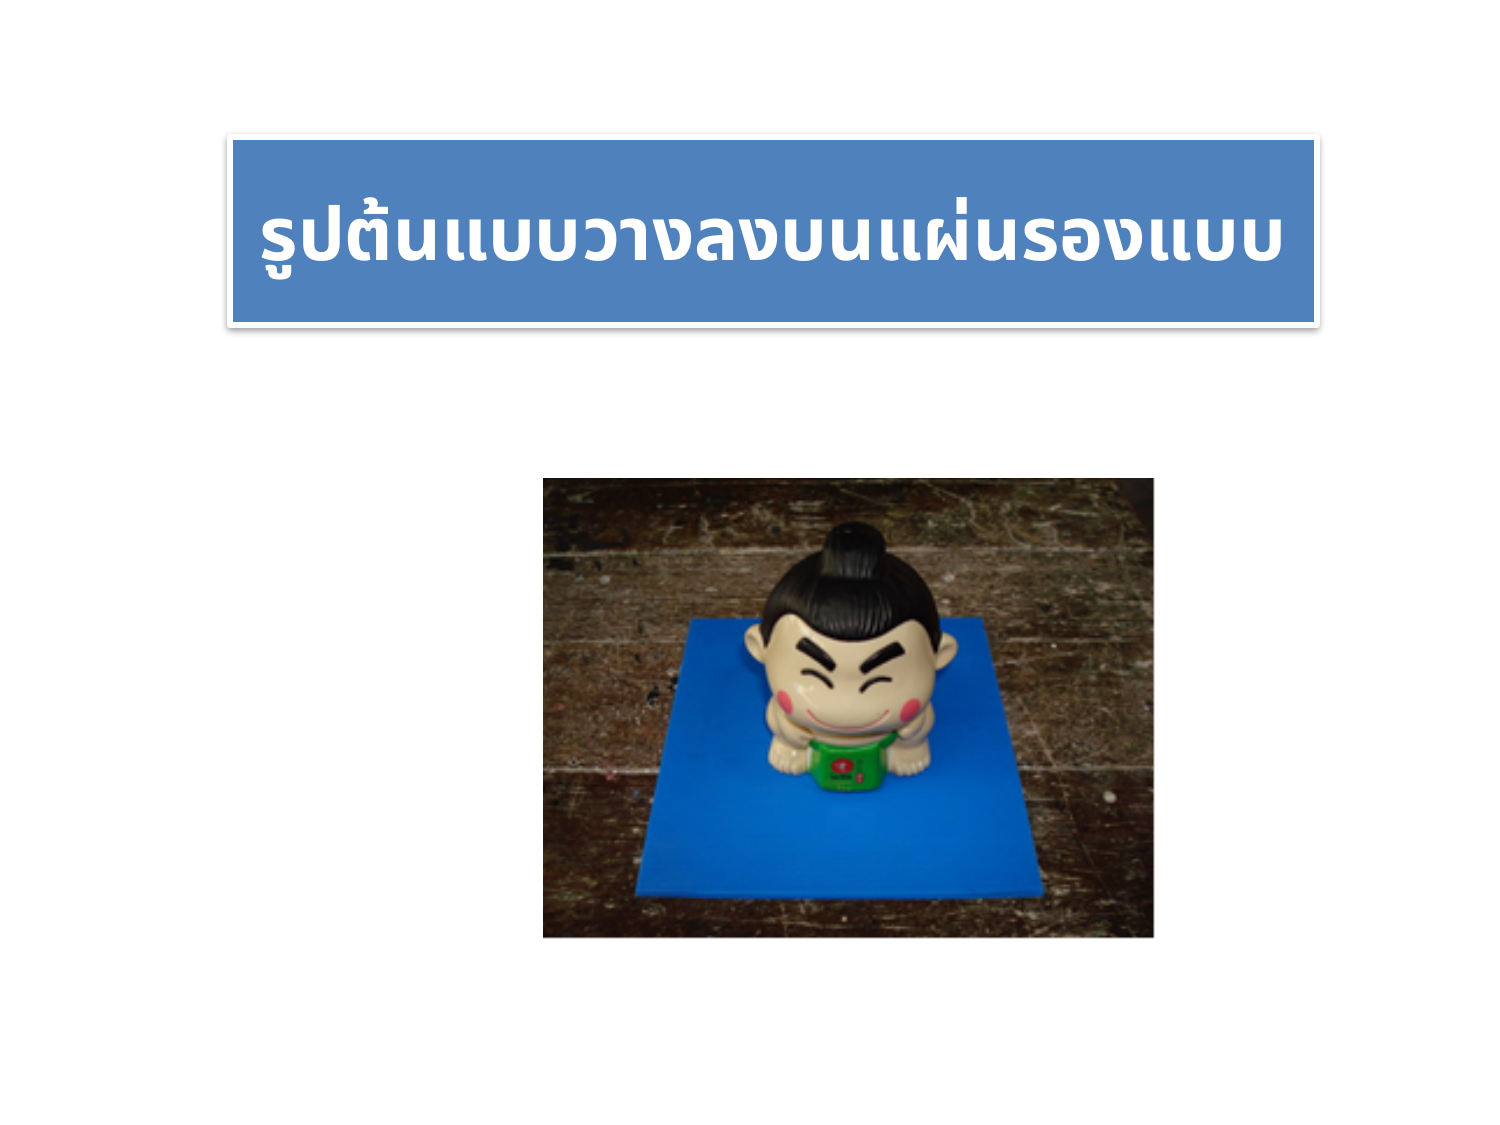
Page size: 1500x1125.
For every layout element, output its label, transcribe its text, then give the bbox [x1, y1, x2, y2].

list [543, 478, 1158, 941]
title รูปต้นแบบวางลงบนแผ่นรองแบบ [227, 134, 1320, 328]
